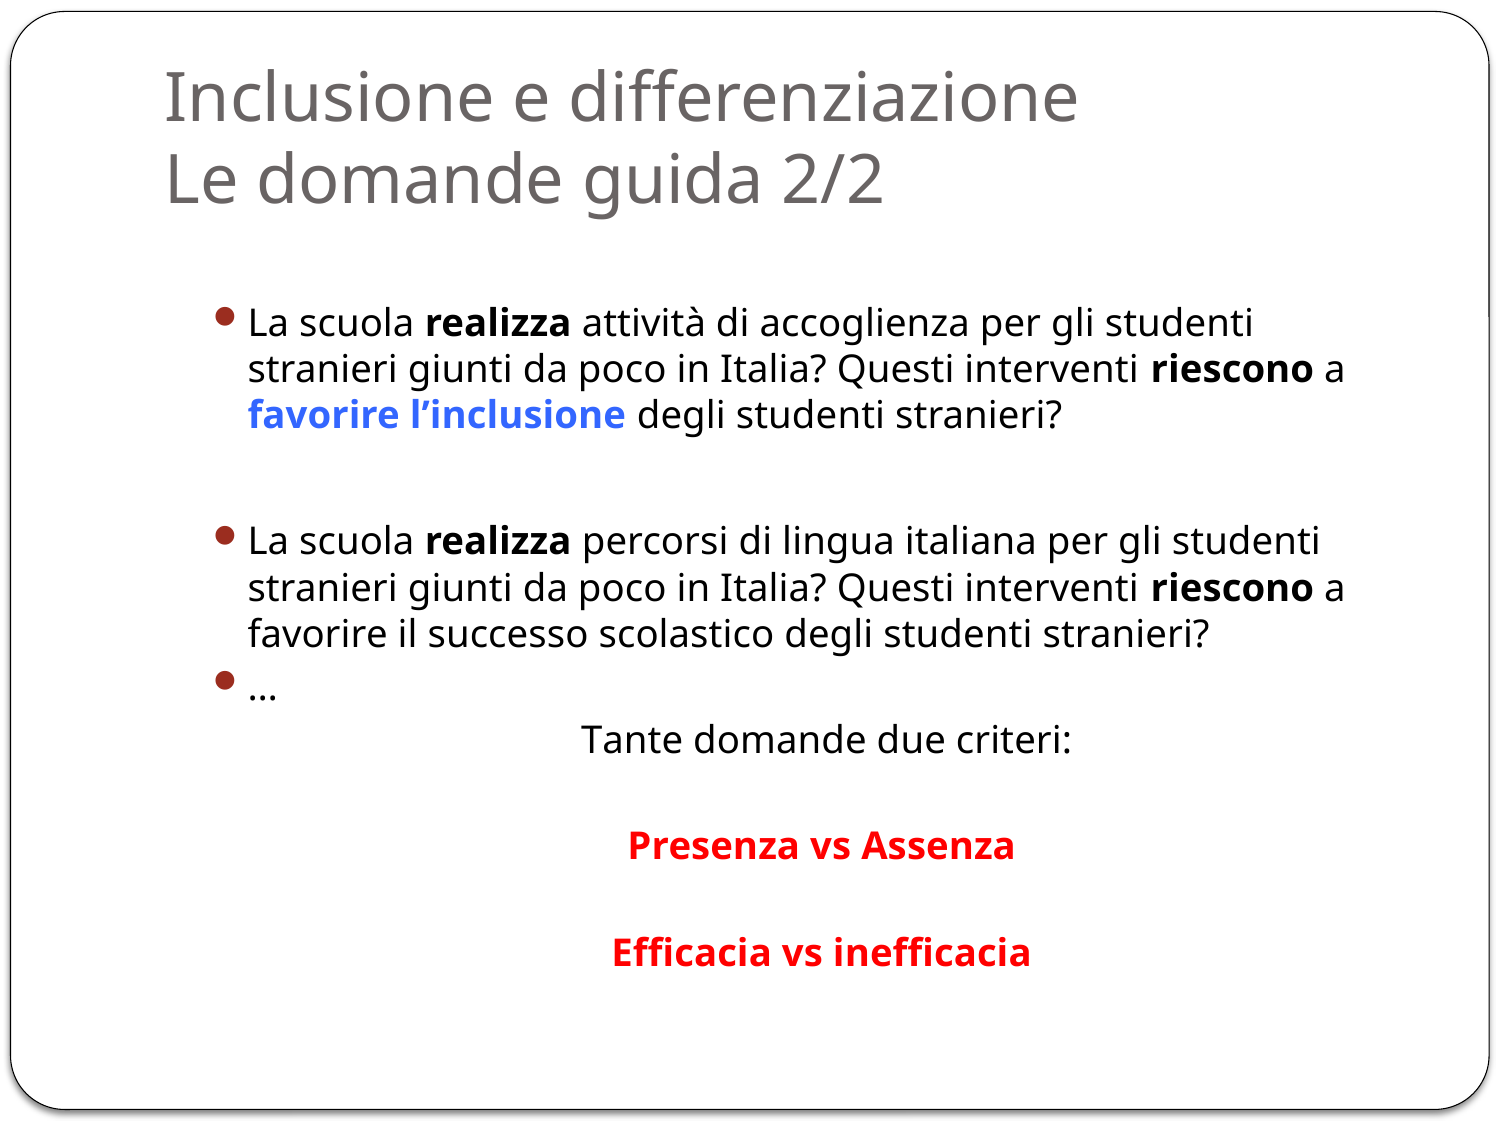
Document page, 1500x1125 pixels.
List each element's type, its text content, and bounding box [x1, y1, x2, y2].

list La scuola realizza attività di accoglienza per gli studenti stranieri giunti da poco in Italia? Questi interventi riescono a favorire l’inclusione degli studenti stranieri? La scuola realizza percorsi di lingua italiana per gli studenti stranieri giunti da poco in Italia? Questi interventi riescono a favorire il successo scolastico degli studenti stranieri? … Tante domande due criteri: Presenza vs Assenza Efficacia vs inefficacia [150, 237, 1425, 988]
title Inclusione e differenziazione Le domande guida 2/2 [150, 45, 1425, 233]
